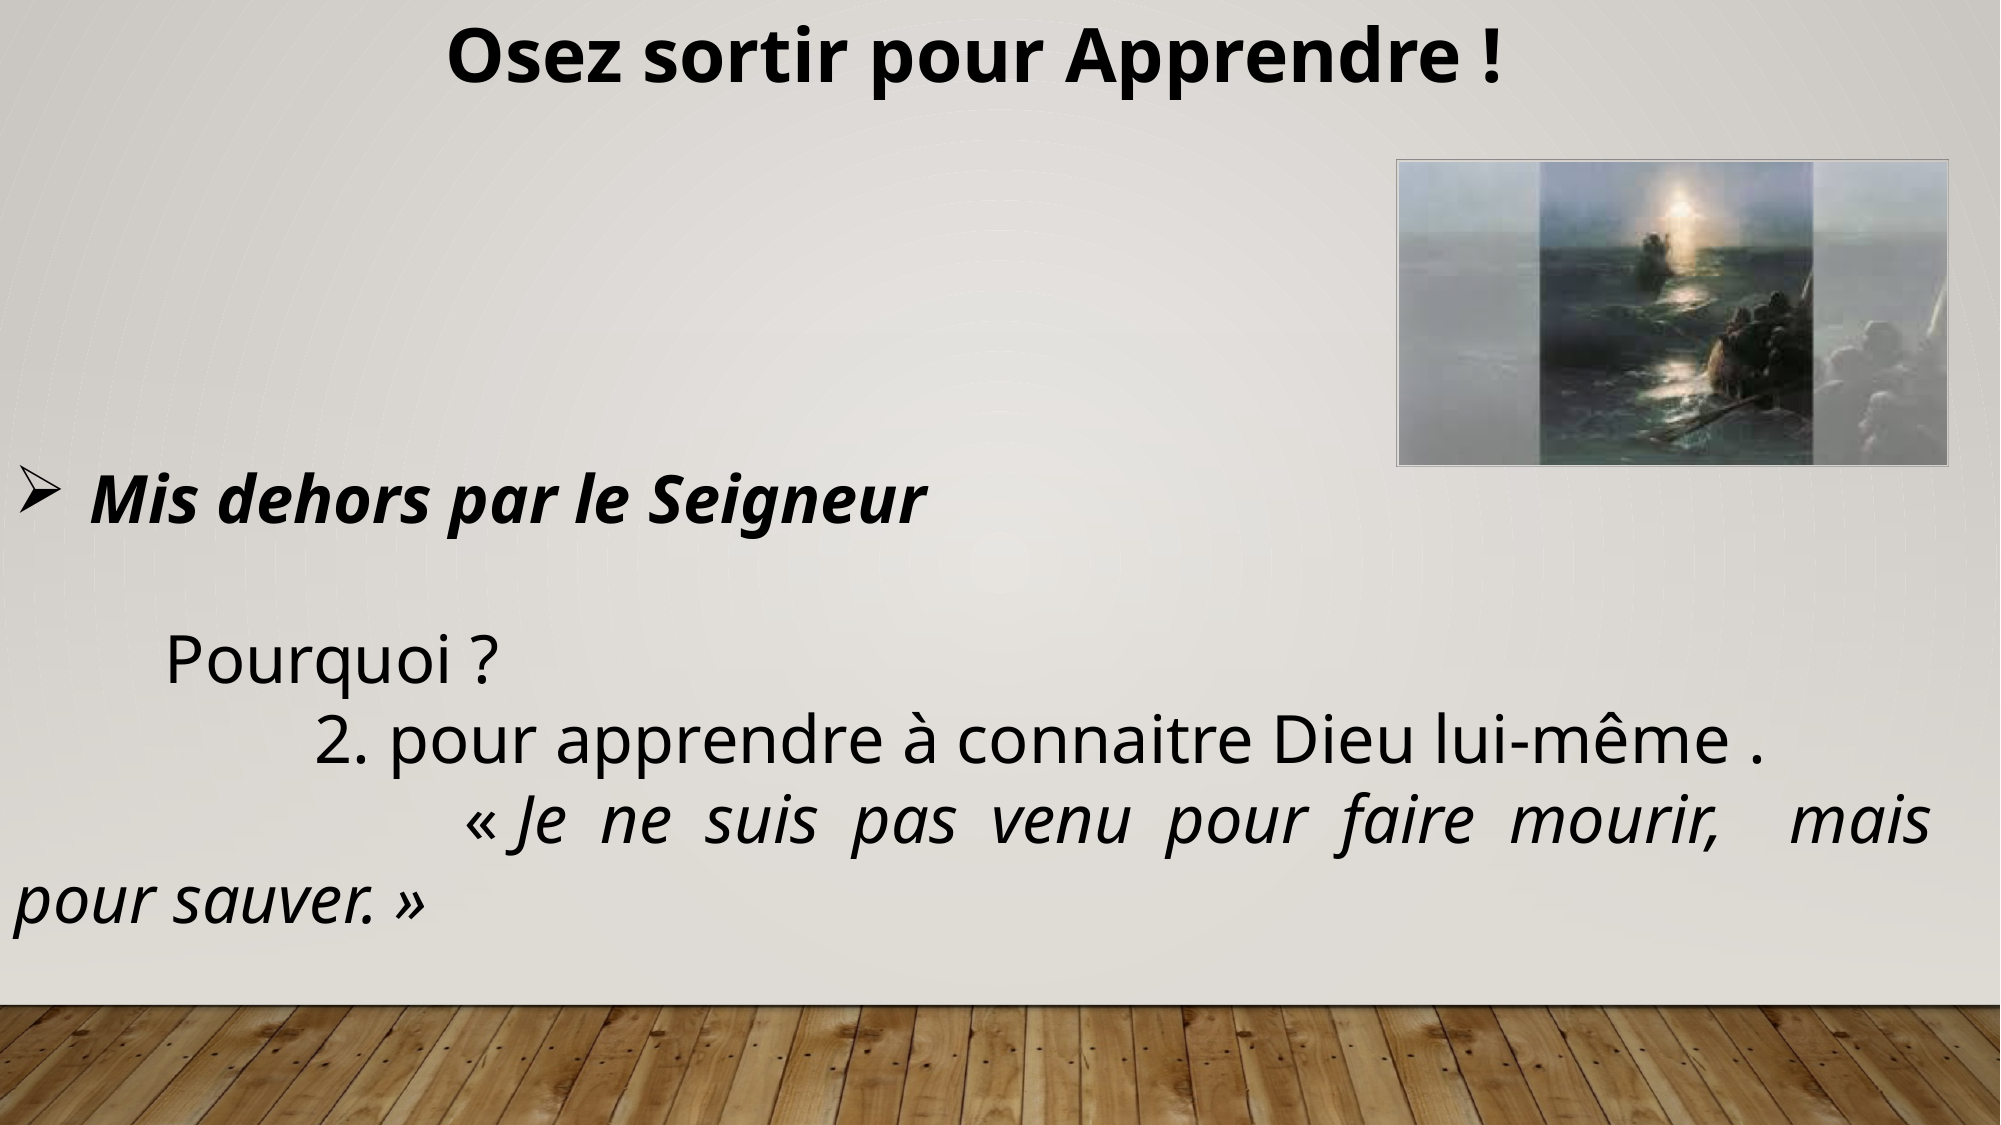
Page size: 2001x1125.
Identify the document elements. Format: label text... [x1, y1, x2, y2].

picture [0, 1005, 2000, 1125]
text_box Osez sortir pour Apprendre ! [431, 0, 2000, 105]
text_box Mis dehors par le Seigneur Pourquoi ? 2. pour apprendre à connaitre Dieu lui-même . « Je ne suis pas venu pour faire mourir, mais pour sauver. » [0, 449, 1949, 945]
picture [1396, 159, 1950, 468]
